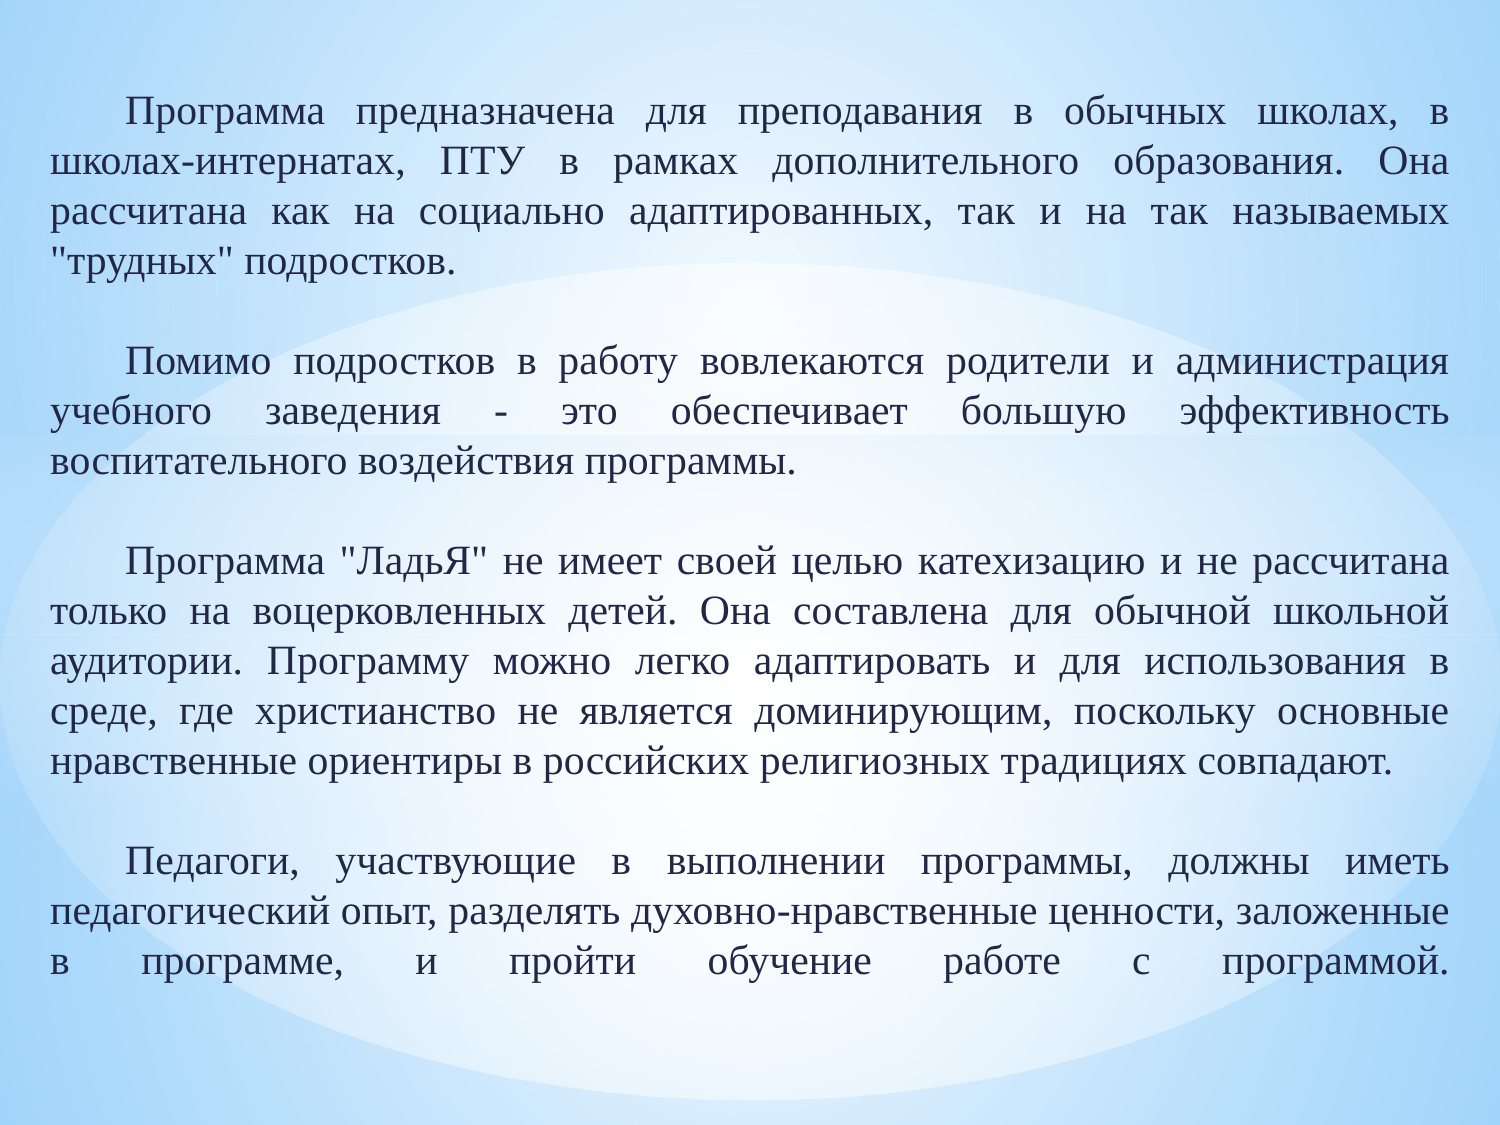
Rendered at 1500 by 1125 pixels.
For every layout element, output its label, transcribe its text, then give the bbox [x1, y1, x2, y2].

subtitle Программа предназначена для преподавания в обычных школах, в школах-интернатах, ПТУ в рамках дополнительного образования. Она рассчитана как на социально адаптированных, так и на так называемых "трудных" подростков. Помимо подростков в работу вовлекаются родители и администрация учебного заведения - это обеспечивает большую эффективность воспитательного воздействия программы. Программа "ЛадьЯ" не имеет своей целью катехизацию и не рассчитана только на воцерковленных детей. Она составлена для обычной школьной аудитории. Программу можно легко адаптировать и для использования в среде, где христианство не является доминирующим, поскольку основные нравственные ориентиры в российских религиозных традициях совпадают. Педагоги, участвующие в выполнении программы, должны иметь педагогический опыт, разделять духовно-нравственные ценности, заложенные в программе, и пройти обучение работе с программой. [35, 35, 1465, 1090]
